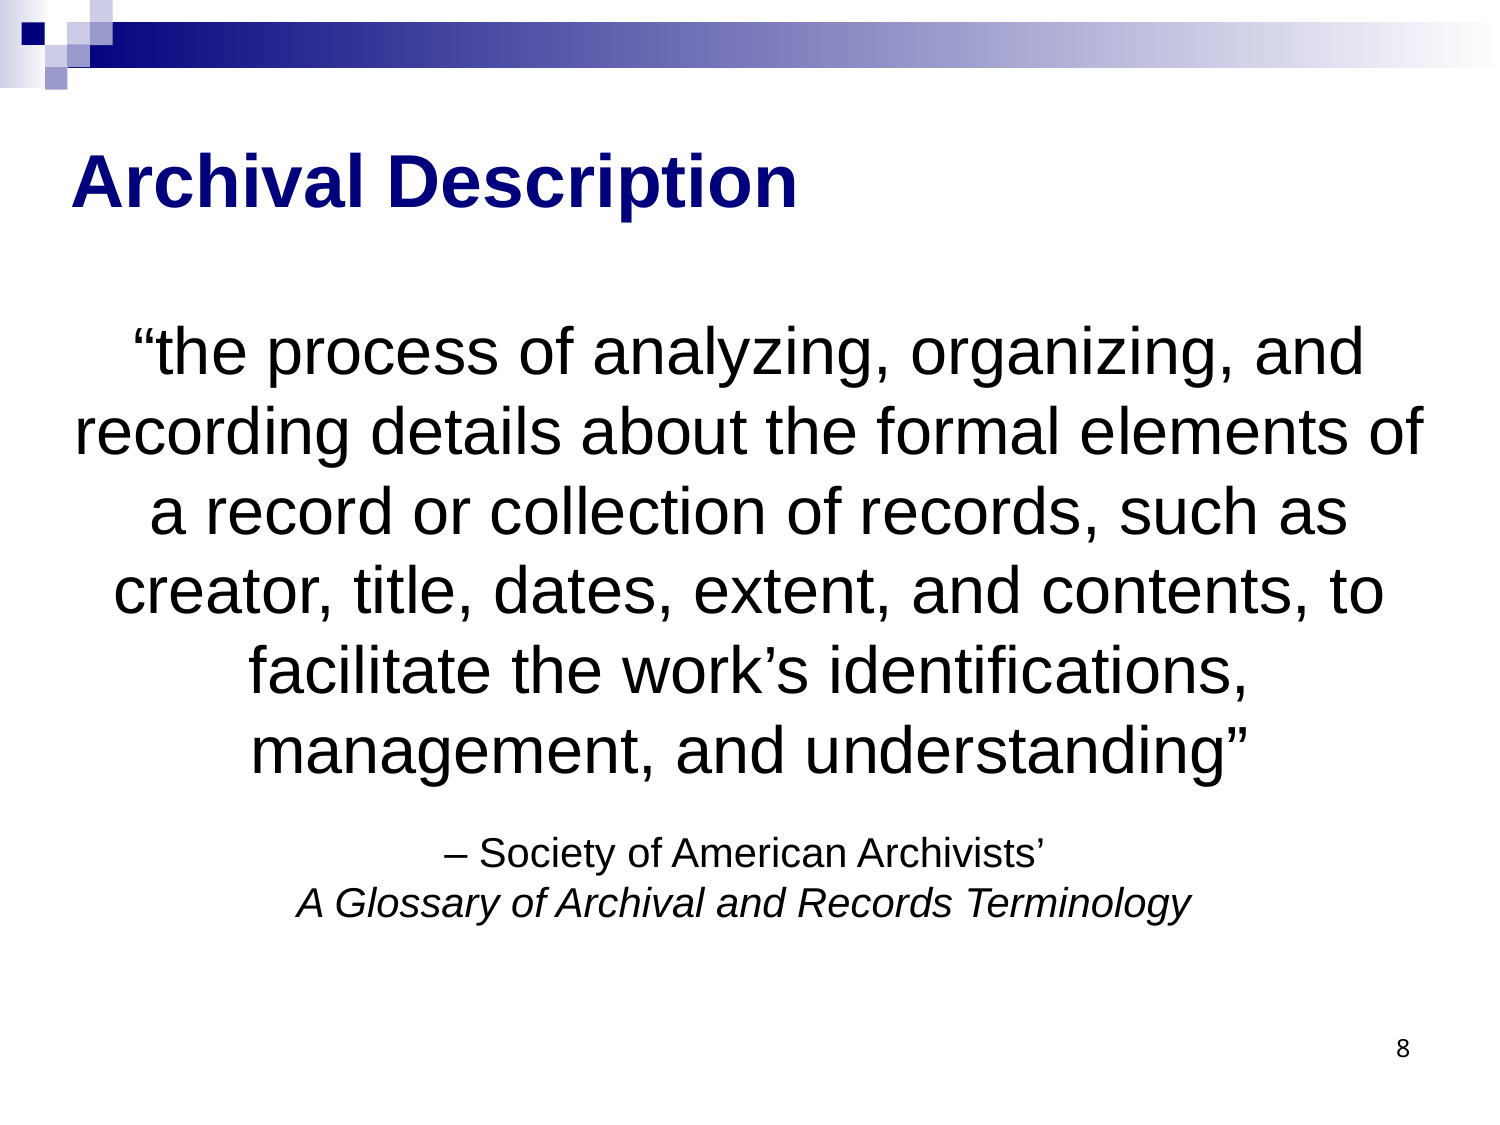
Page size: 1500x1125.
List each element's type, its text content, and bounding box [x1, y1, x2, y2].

title Archival Description [55, 75, 1406, 300]
list “the process of analyzing, organizing, and recording details about the formal elements of a record or collection of records, such as creator, title, dates, extent, and contents, to facilitate the work’s identifications, management, and understanding” – Society of American Archivists’ A Glossary of Archival and Records Terminology [39, 299, 1460, 1052]
slide_number 8 [1074, 1025, 1425, 1100]
